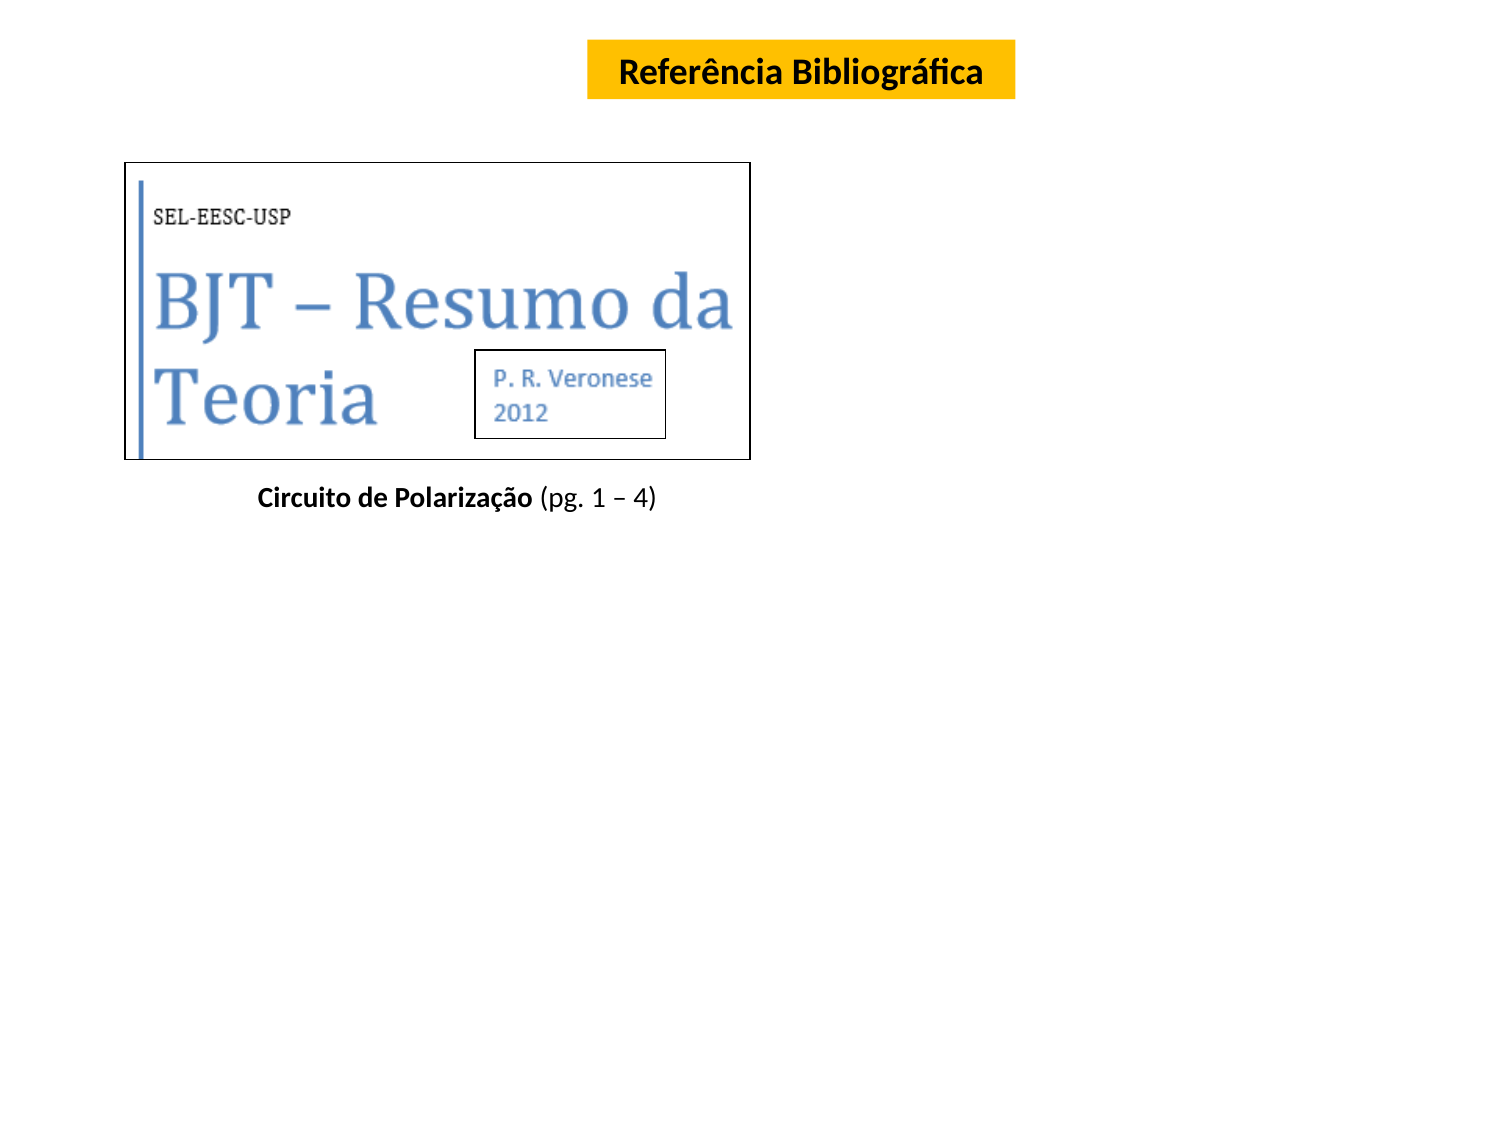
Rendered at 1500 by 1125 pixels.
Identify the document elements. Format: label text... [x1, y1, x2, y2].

text_box Circuito de Polarização (pg. 1 – 4) [224, 471, 691, 521]
text_box [125, 162, 750, 460]
text_box [474, 349, 666, 439]
text_box Referência Bibliográfica [587, 39, 1016, 100]
